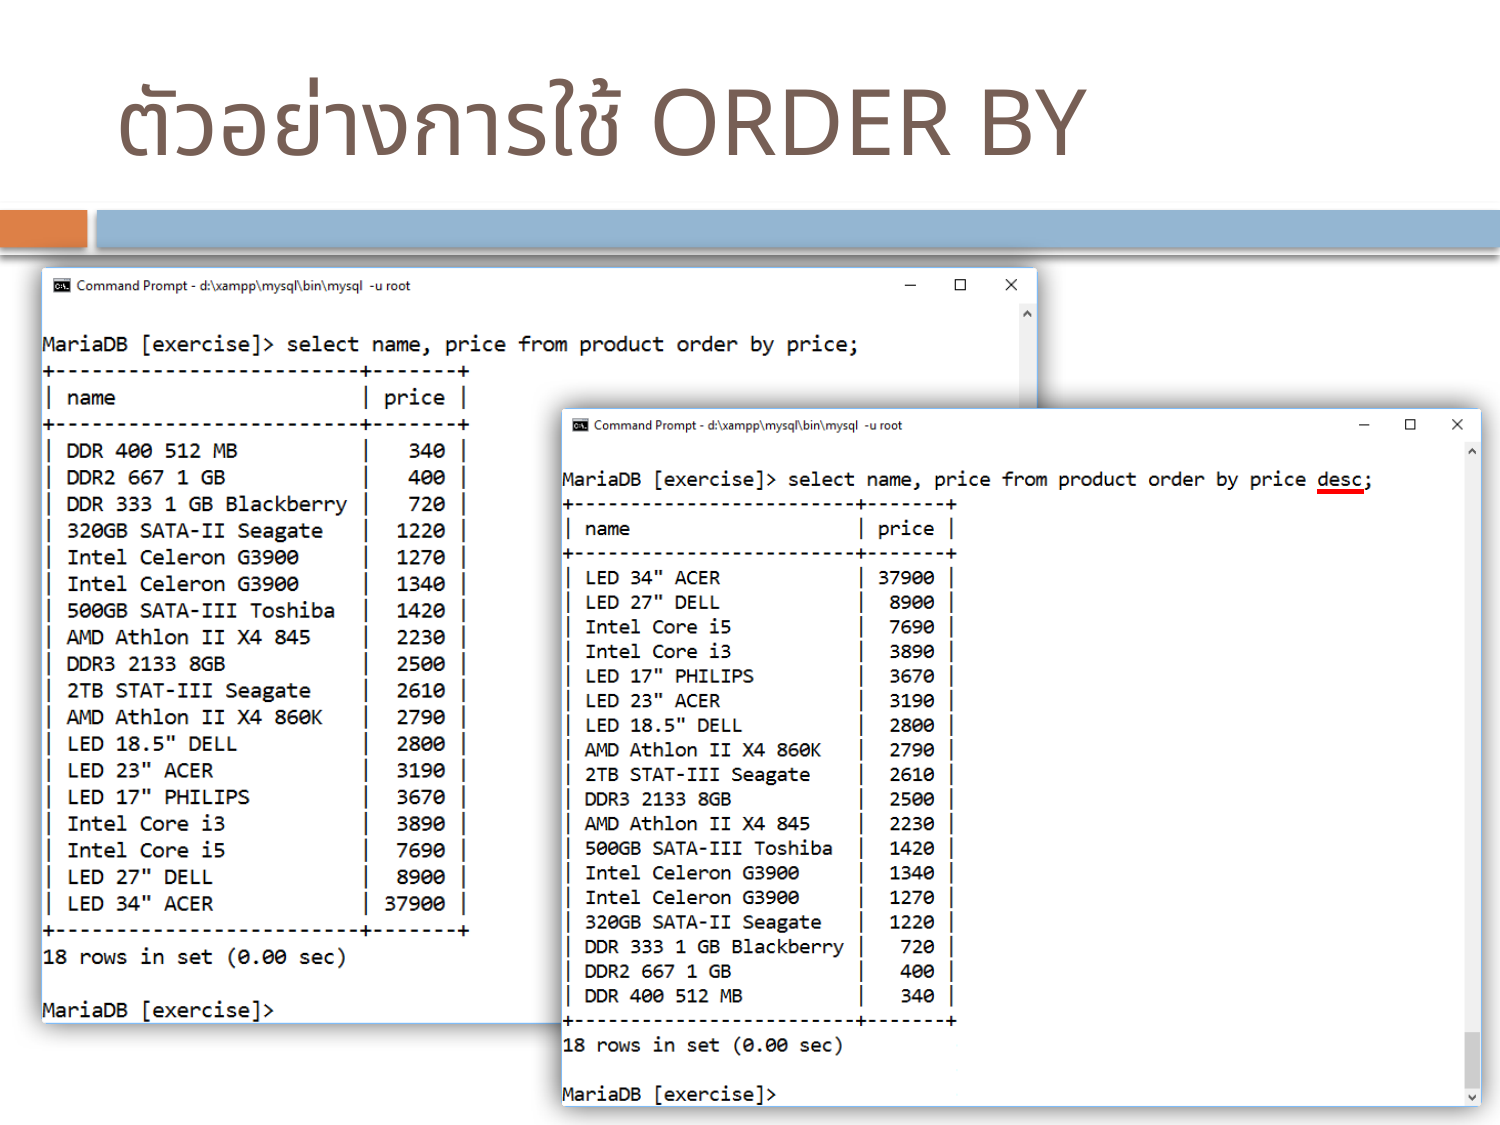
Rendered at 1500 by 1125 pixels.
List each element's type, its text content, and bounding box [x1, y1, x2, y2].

picture [40, 266, 1482, 1108]
title ตัวอย่างการใช้ ORDER BY [100, 37, 1438, 200]
